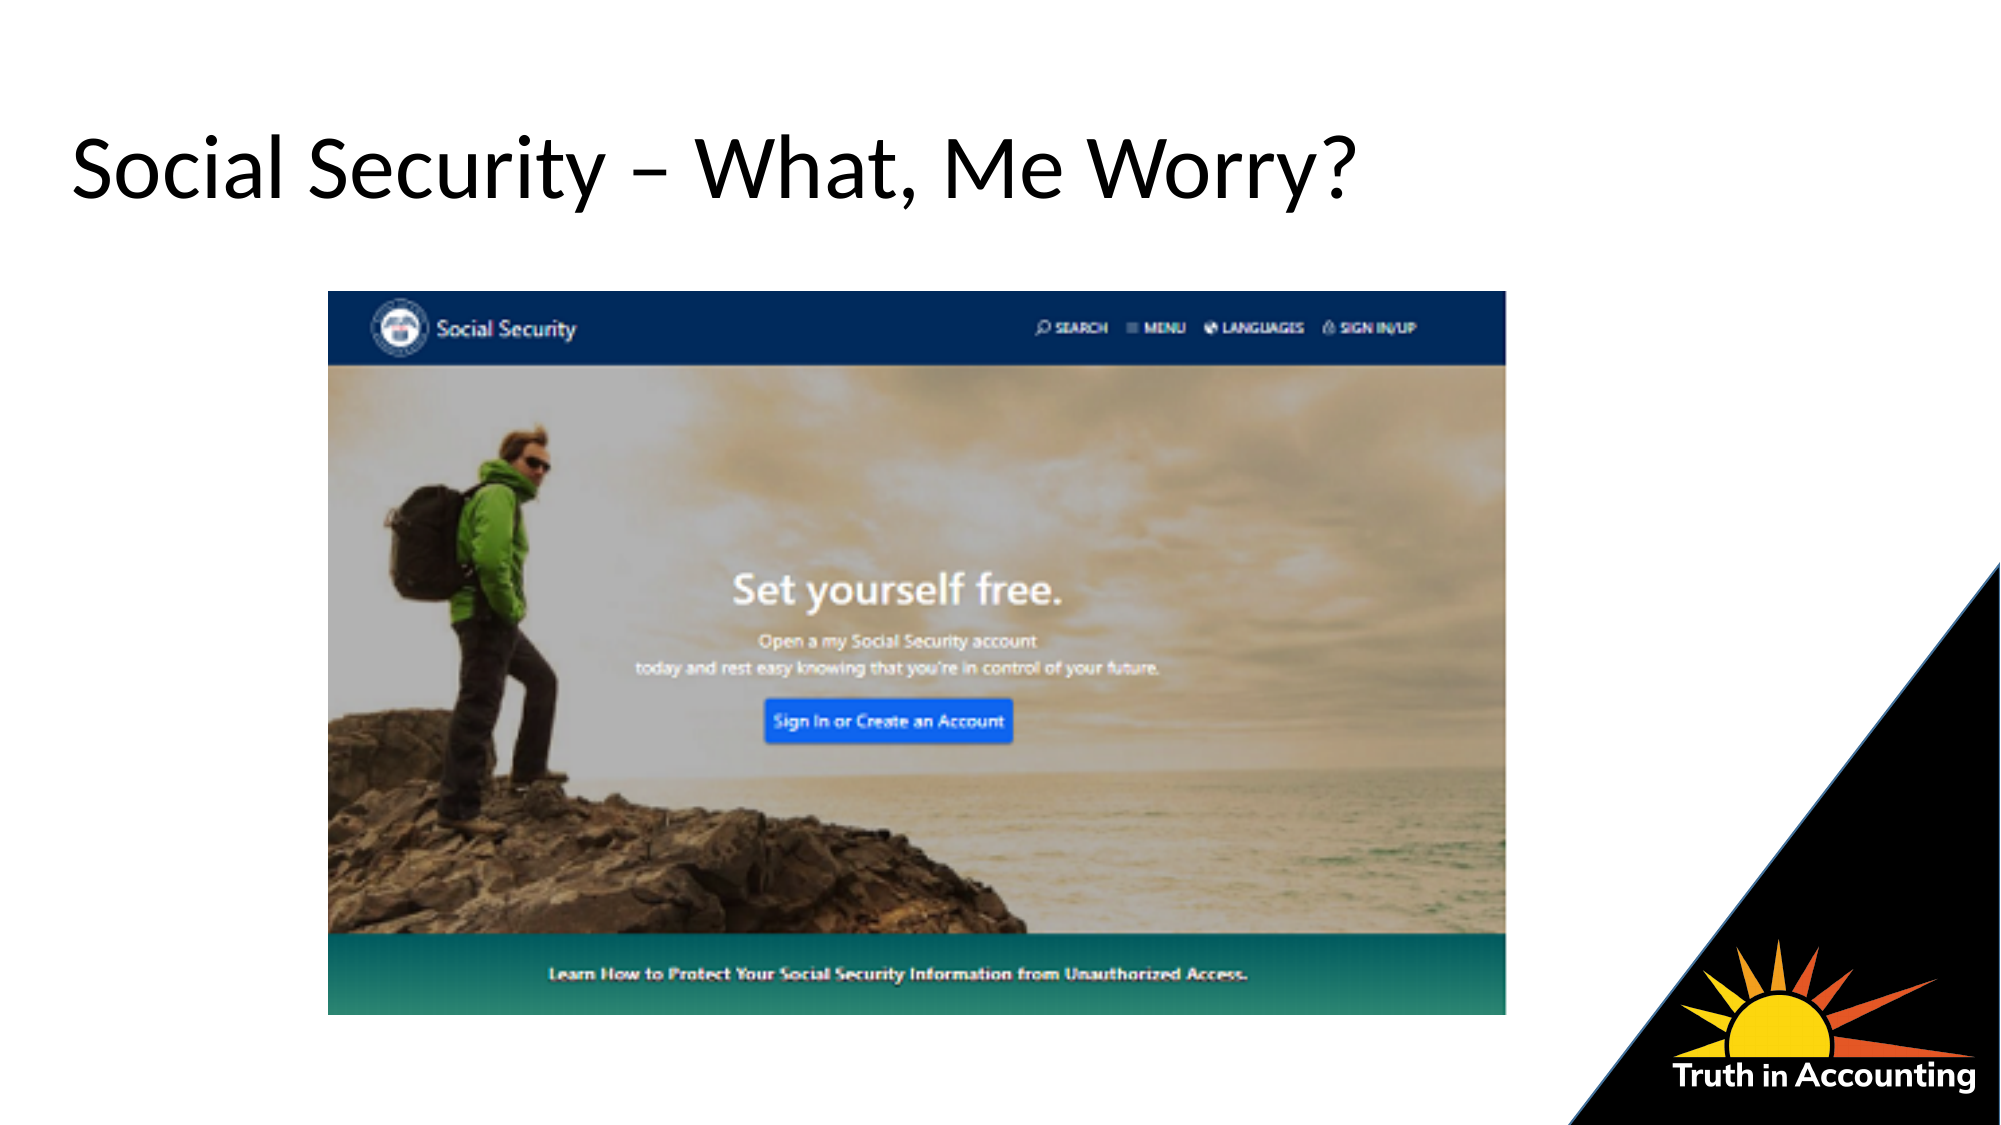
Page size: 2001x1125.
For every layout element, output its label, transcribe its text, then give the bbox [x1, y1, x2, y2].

text_box [1737, 563, 2000, 907]
title Social Security – What, Me Worry? [56, 59, 1863, 278]
picture [328, 291, 1512, 1015]
text_box [1569, 1025, 2000, 1125]
picture [1651, 908, 2000, 1105]
